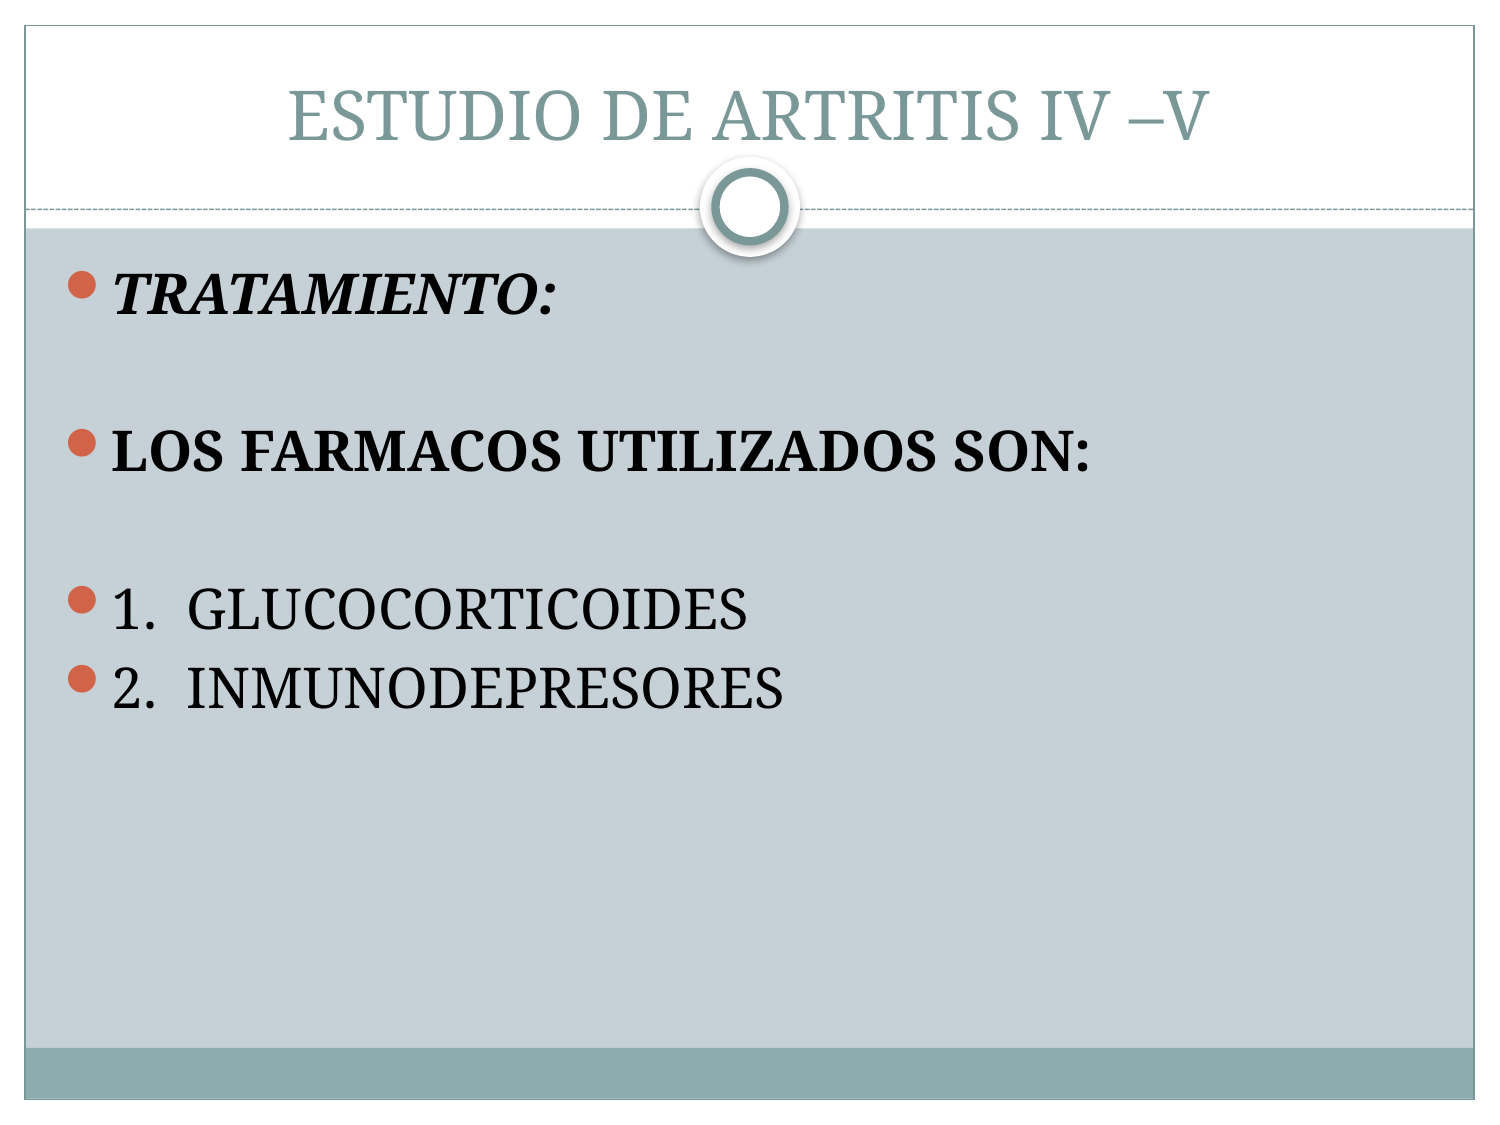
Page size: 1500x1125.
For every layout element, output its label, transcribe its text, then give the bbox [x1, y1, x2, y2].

title ESTUDIO DE ARTRITIS IV –V [49, 37, 1450, 162]
list TRATAMIENTO: LOS FARMACOS UTILIZADOS SON: 1. GLUCOCORTICOIDES 2. INMUNODEPRESORES [49, 250, 1445, 1001]
